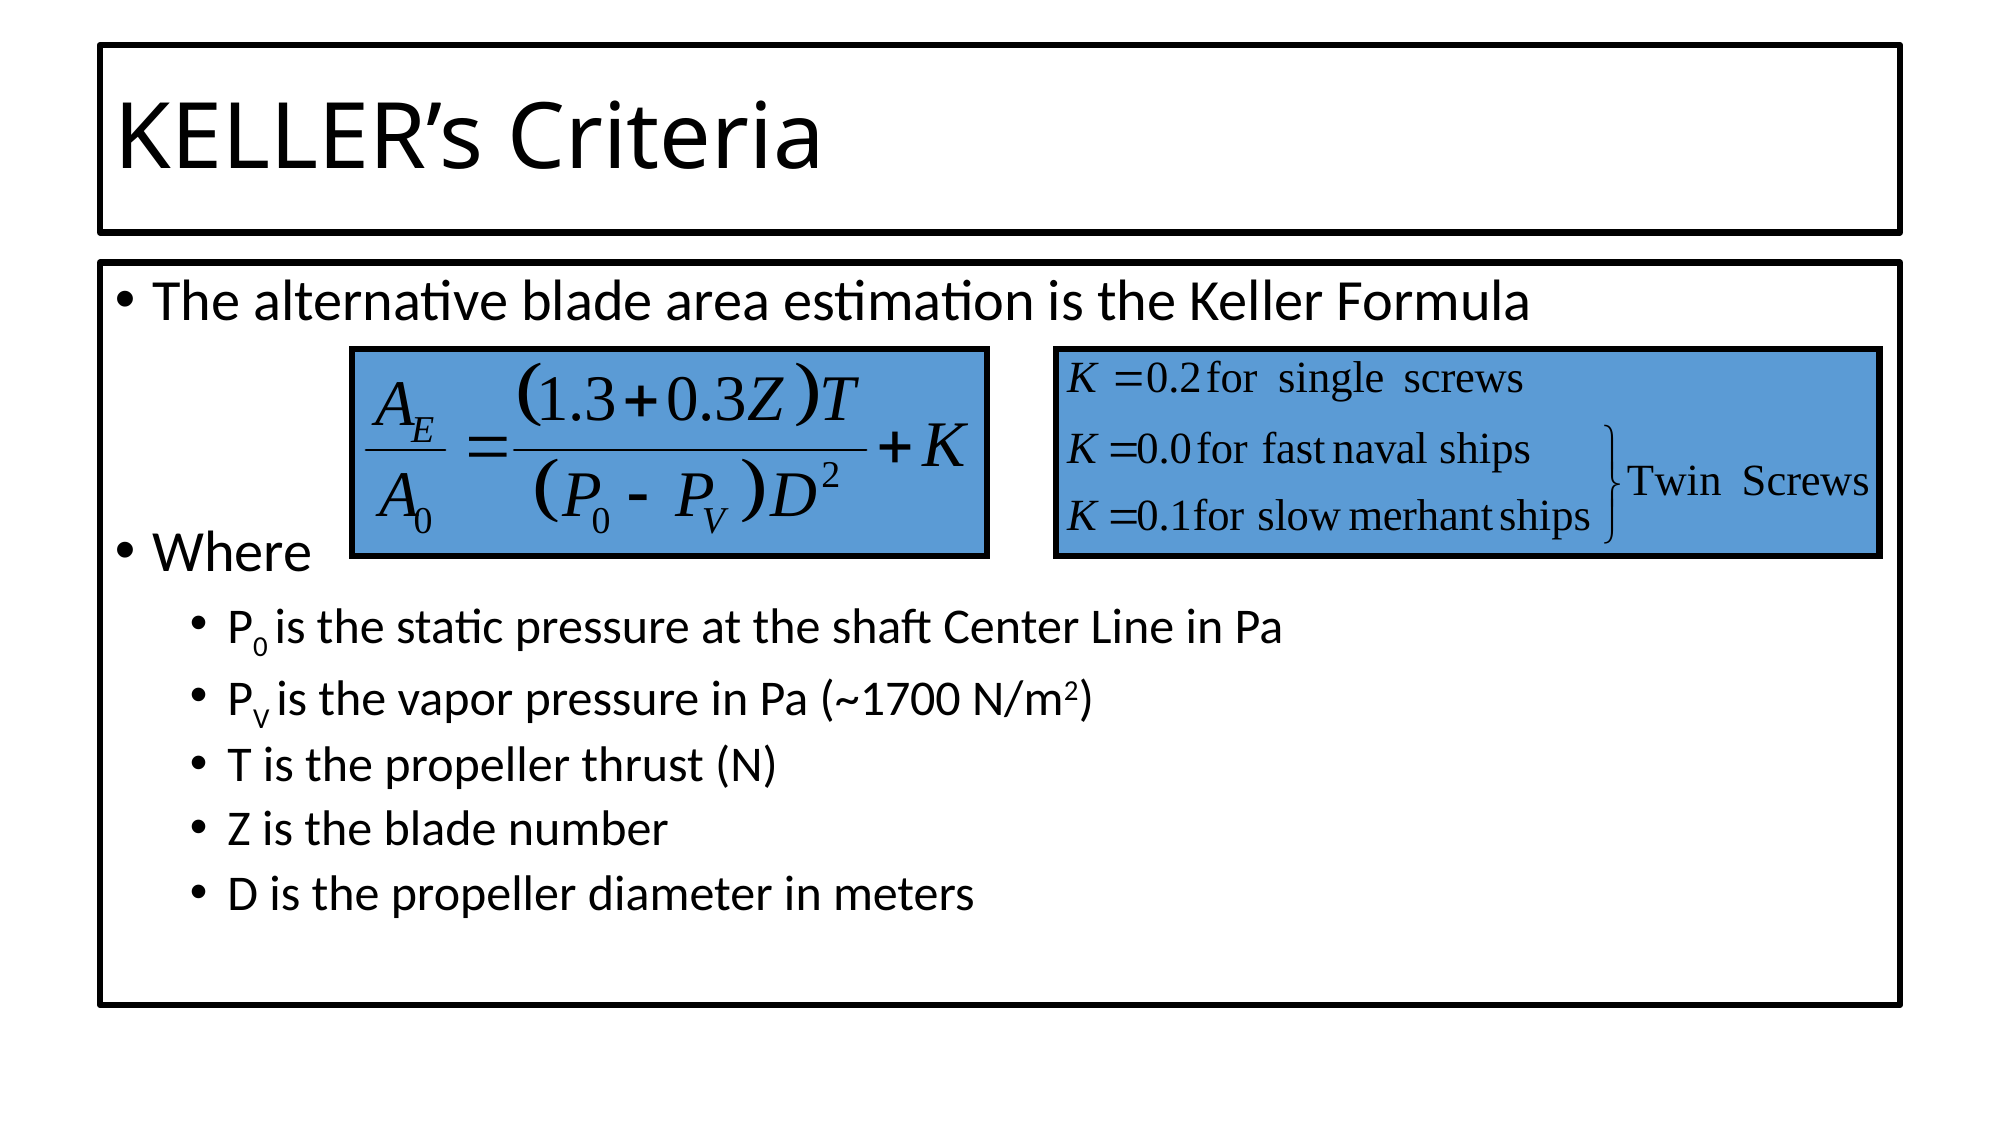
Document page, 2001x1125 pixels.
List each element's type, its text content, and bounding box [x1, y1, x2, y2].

title KELLER’s Criteria [99, 45, 1900, 233]
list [1059, 352, 1877, 553]
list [355, 352, 984, 553]
list The alternative blade area estimation is the Keller Formula Where P0 is the static pressure at the shaft Center Line in Pa PV is the vapor pressure in Pa (~1700 N/m2) T is the propeller thrust (N) Z is the blade number D is the propeller diameter in meters [99, 262, 1900, 1005]
